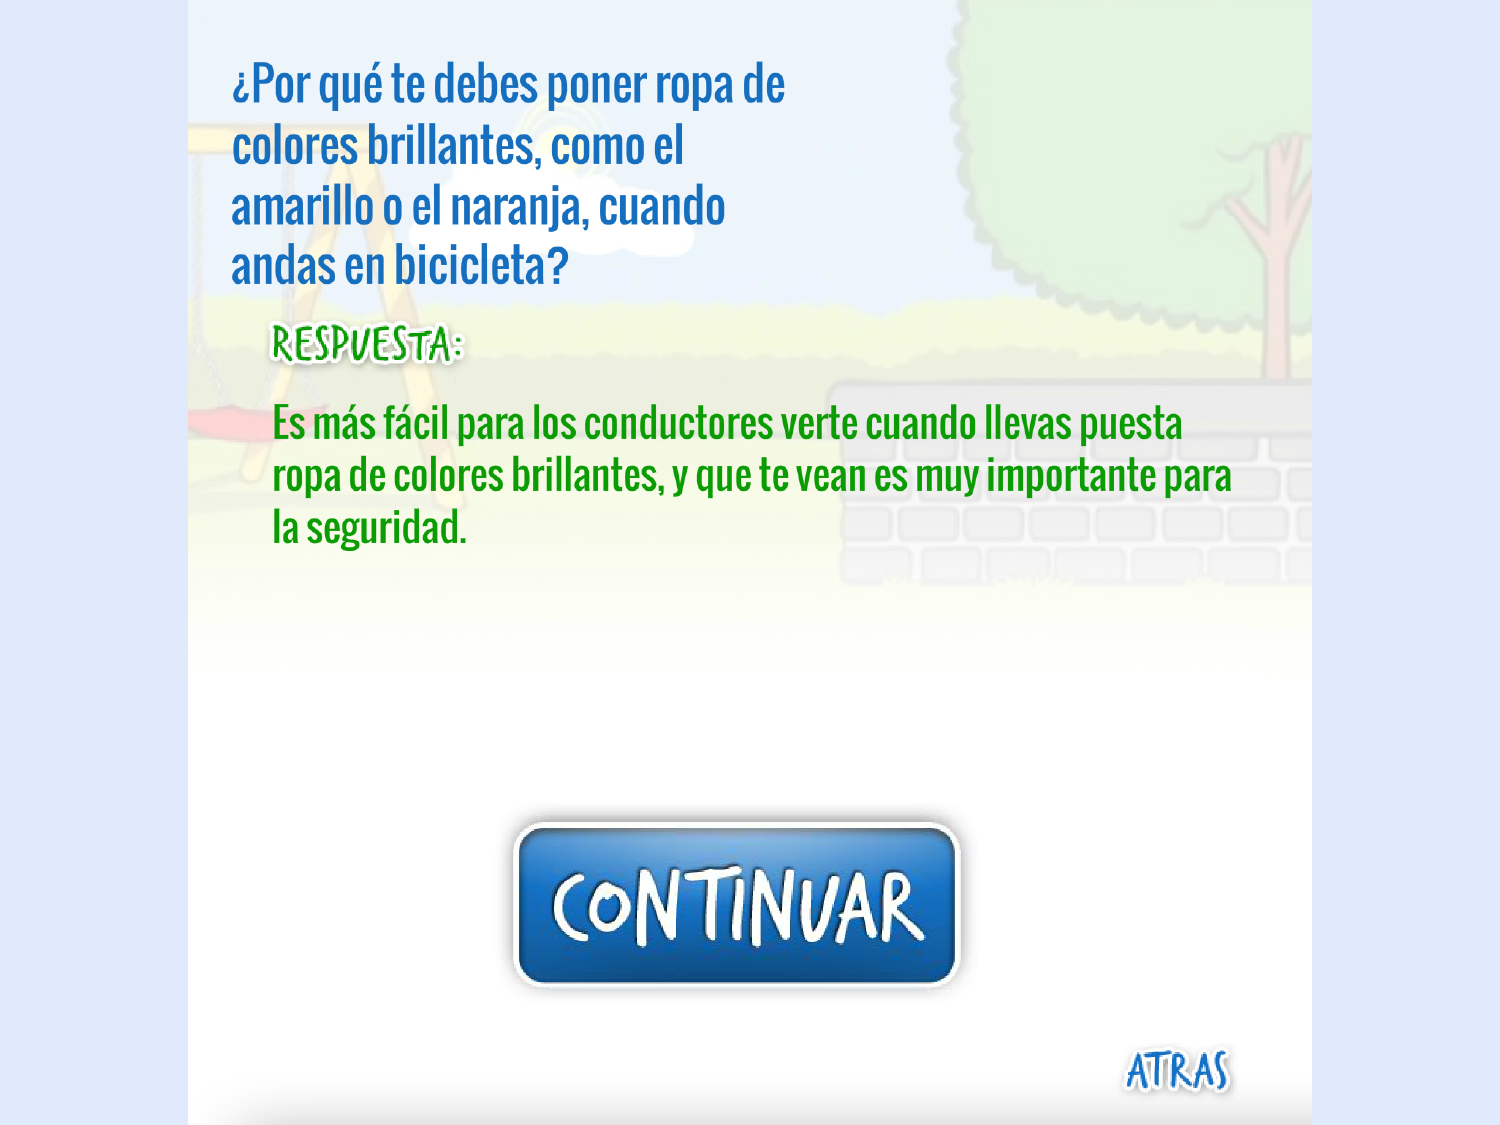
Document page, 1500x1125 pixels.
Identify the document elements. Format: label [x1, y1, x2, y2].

picture [188, 0, 1312, 1125]
